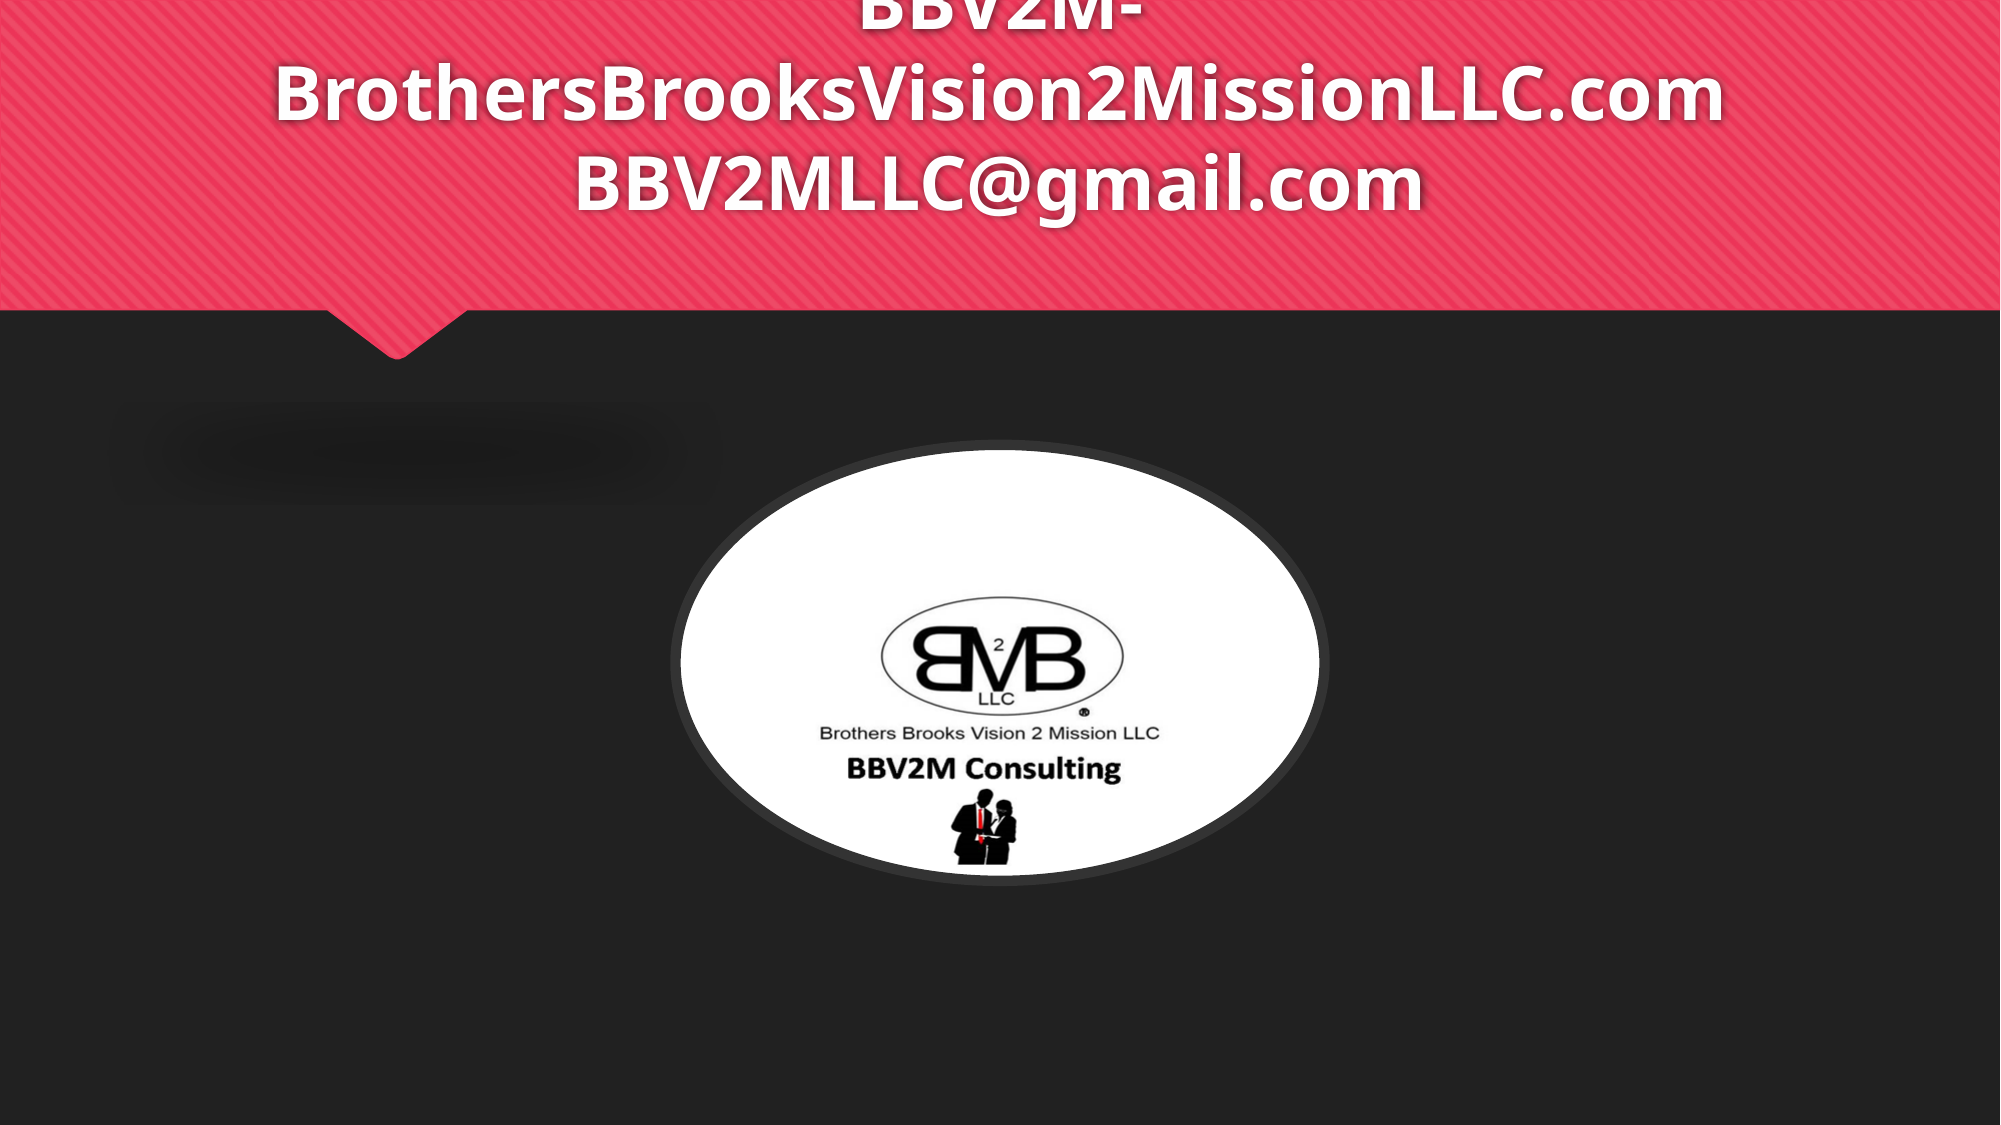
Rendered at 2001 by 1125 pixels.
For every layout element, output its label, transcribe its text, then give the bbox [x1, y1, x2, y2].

title BBV2M-BrothersBrooksVision2MissionLLC.com BBV2MLLC@gmail.com [132, 0, 1868, 233]
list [675, 444, 1325, 882]
